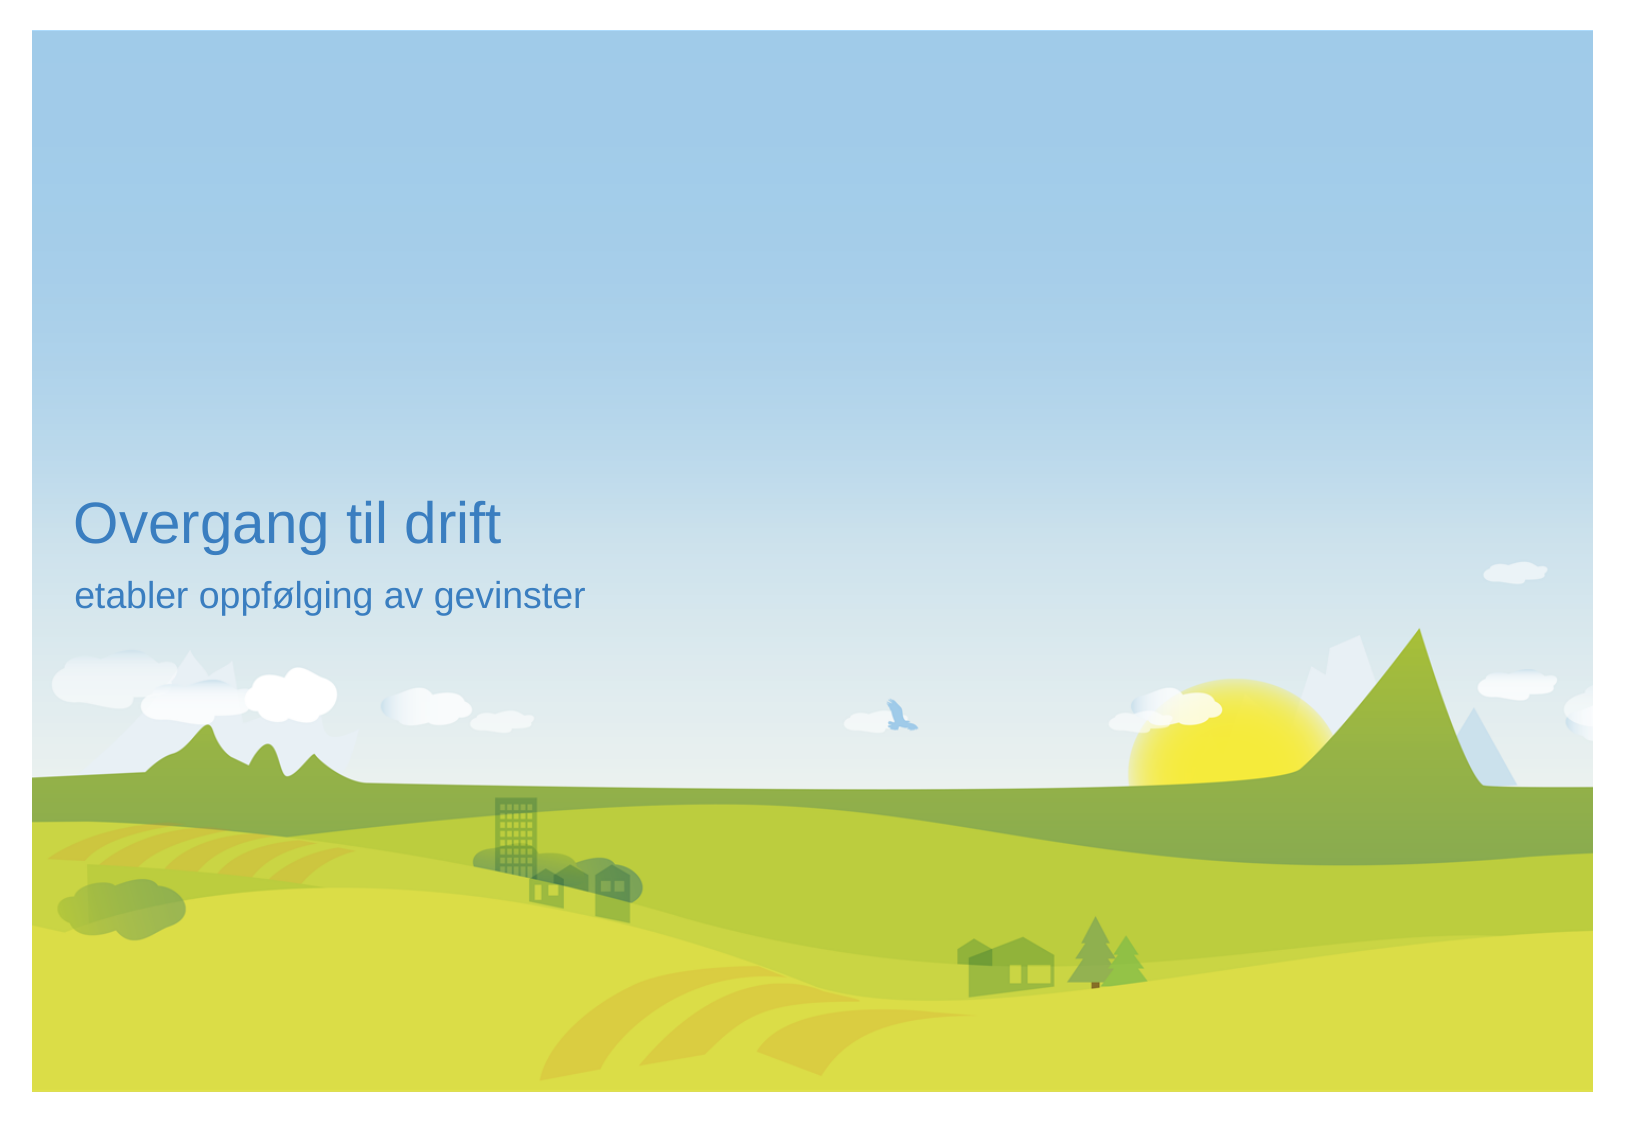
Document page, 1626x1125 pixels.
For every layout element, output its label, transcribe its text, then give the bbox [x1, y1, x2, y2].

picture [32, 30, 1593, 1092]
list Overgang til drift [58, 267, 1571, 563]
text_box etabler oppfølging av gevinster [59, 563, 1132, 635]
